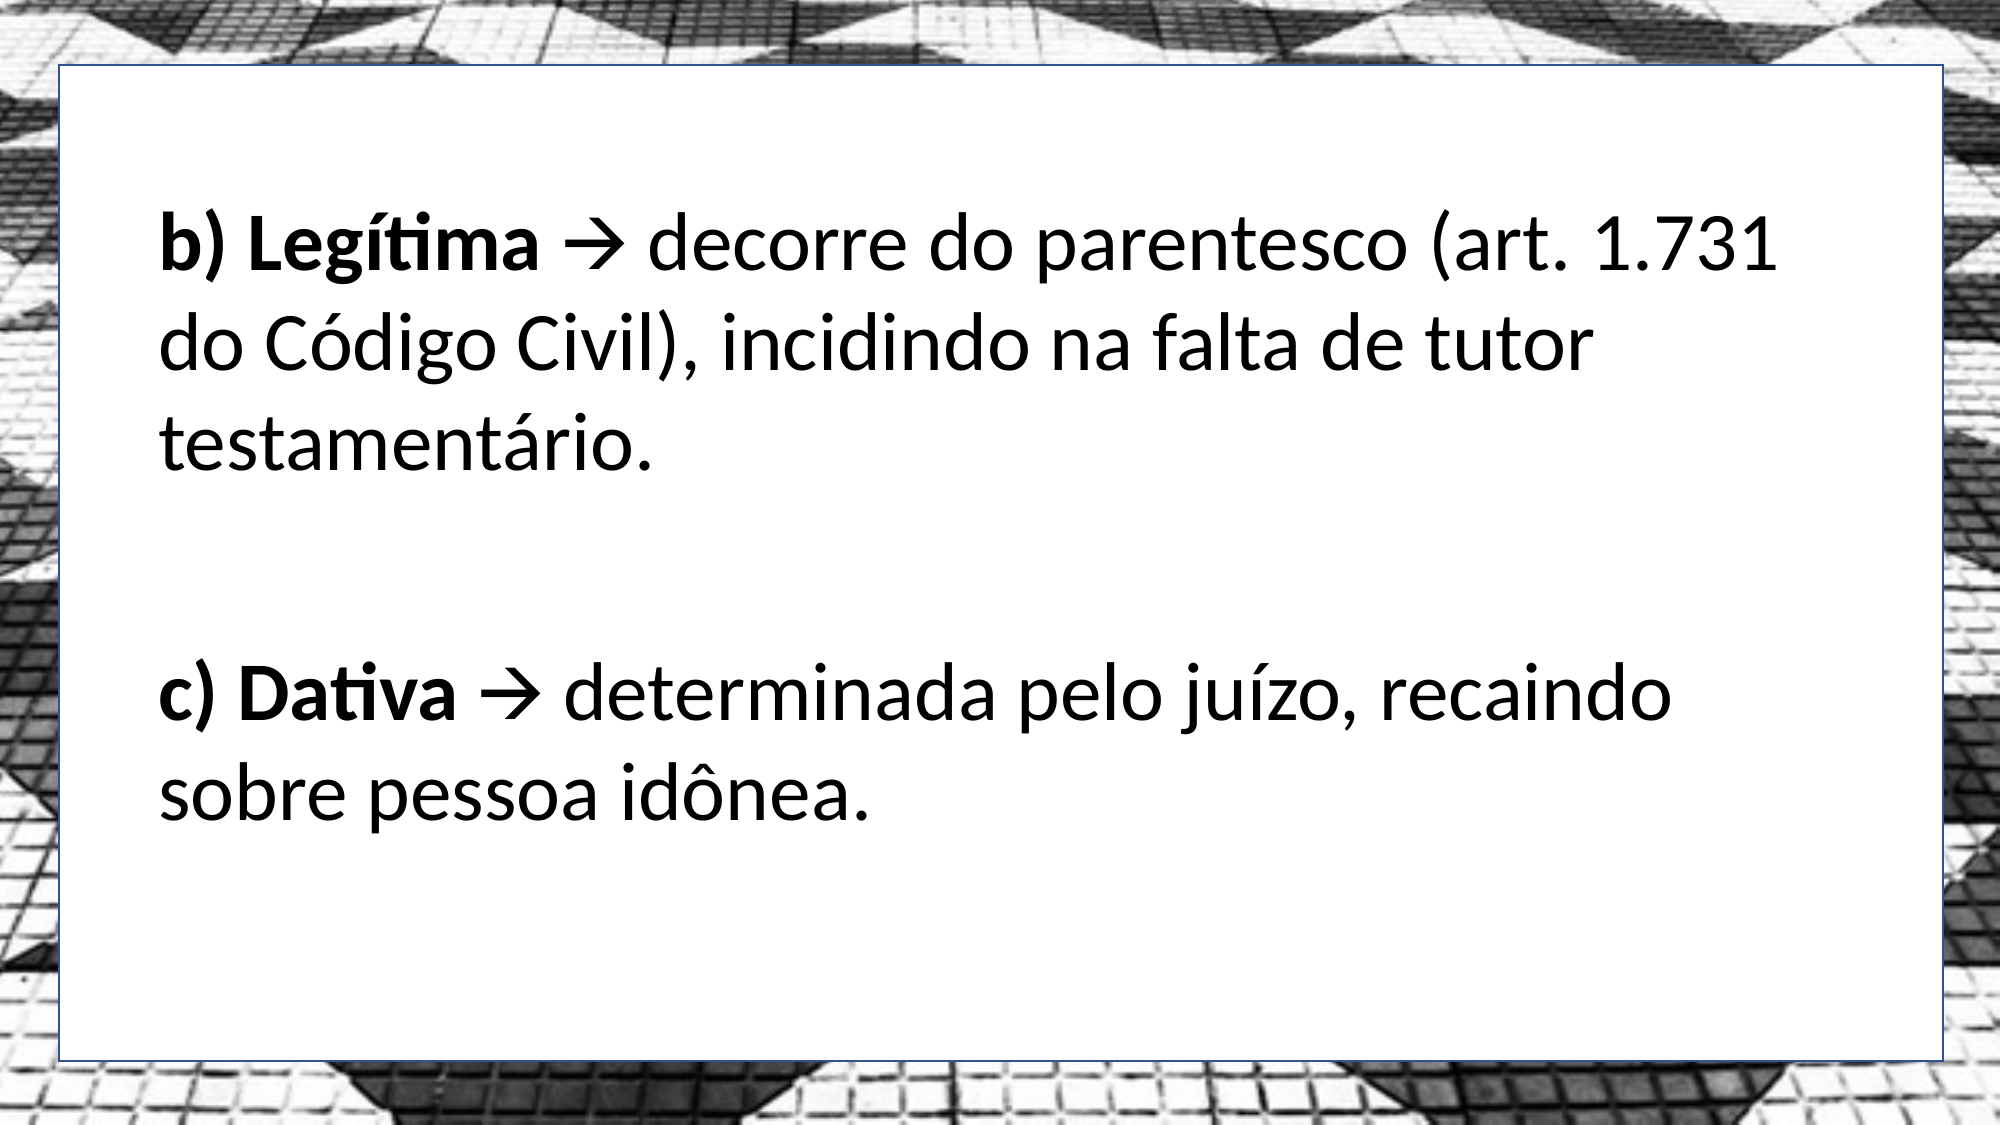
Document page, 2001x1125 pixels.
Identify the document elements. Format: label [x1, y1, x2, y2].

text_box [0, 0, 2000, 1125]
